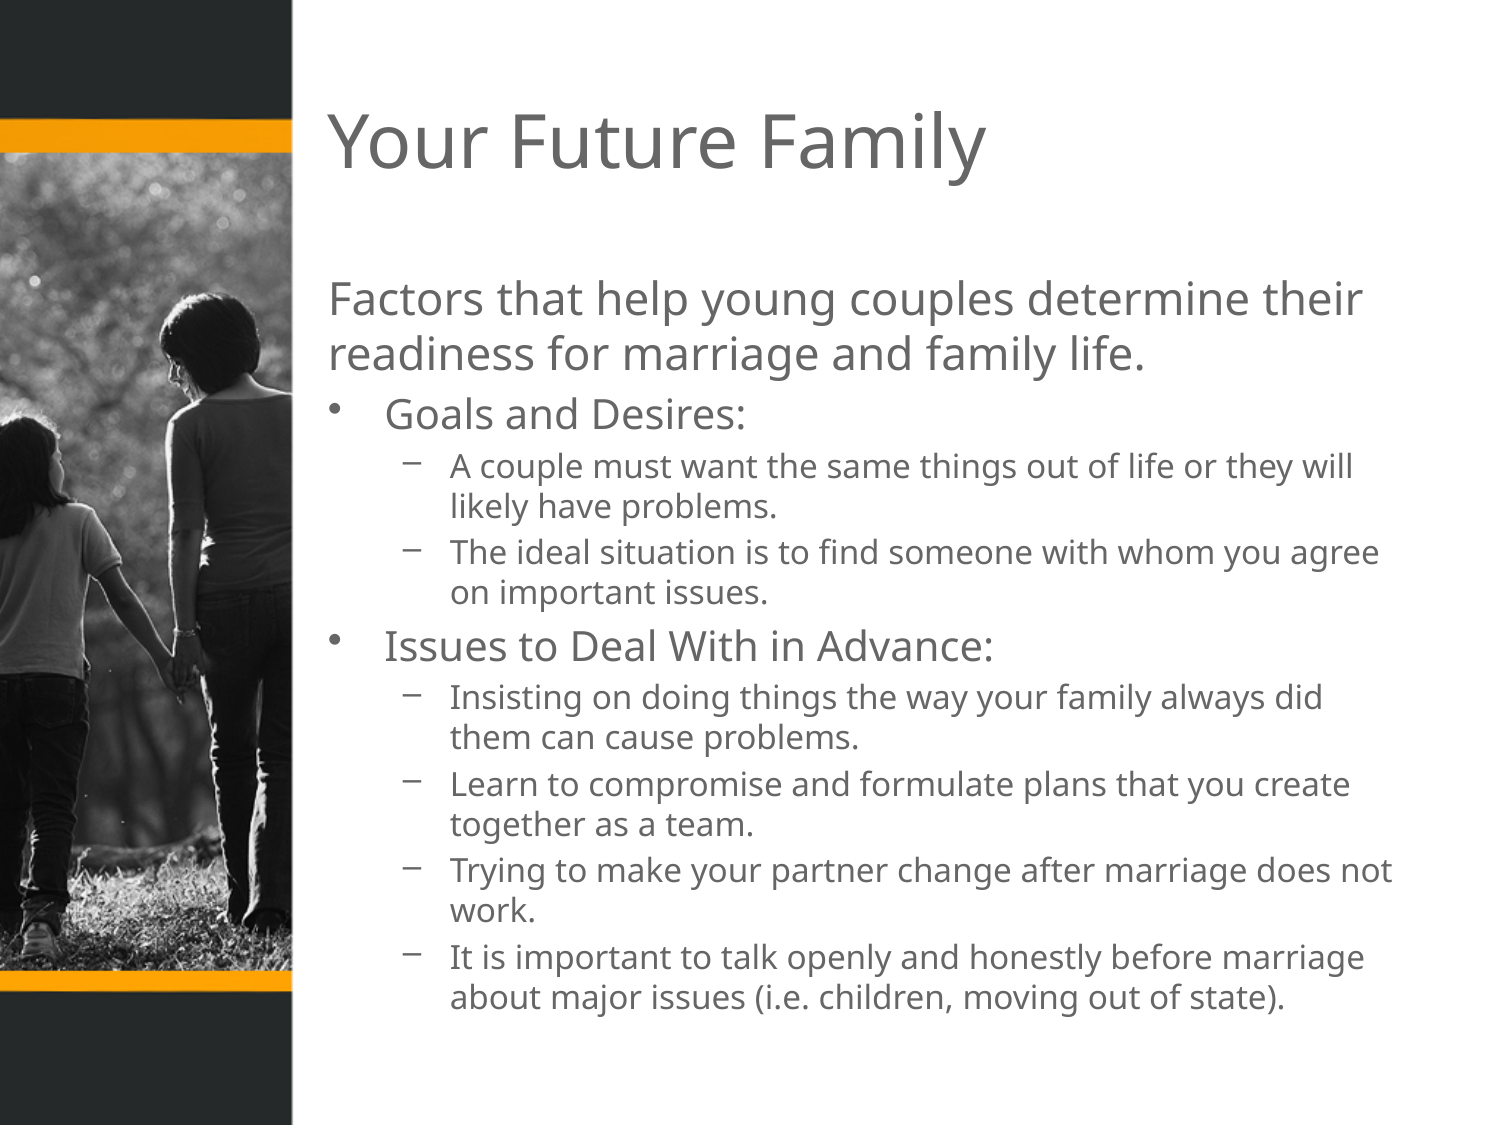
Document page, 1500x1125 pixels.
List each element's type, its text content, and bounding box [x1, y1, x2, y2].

title Your Future Family [312, 45, 1414, 233]
list Factors that help young couples determine their readiness for marriage and family life. Goals and Desires: A couple must want the same things out of life or they will likely have problems. The ideal situation is to find someone with whom you agree on important issues. Issues to Deal With in Advance: Insisting on doing things the way your family always did them can cause problems. Learn to compromise and formulate plans that you create together as a team. Trying to make your partner change after marriage does not work. It is important to talk openly and honestly before marriage about major issues (i.e. children, moving out of state). [312, 262, 1425, 1059]
picture [0, 0, 1500, 1125]
